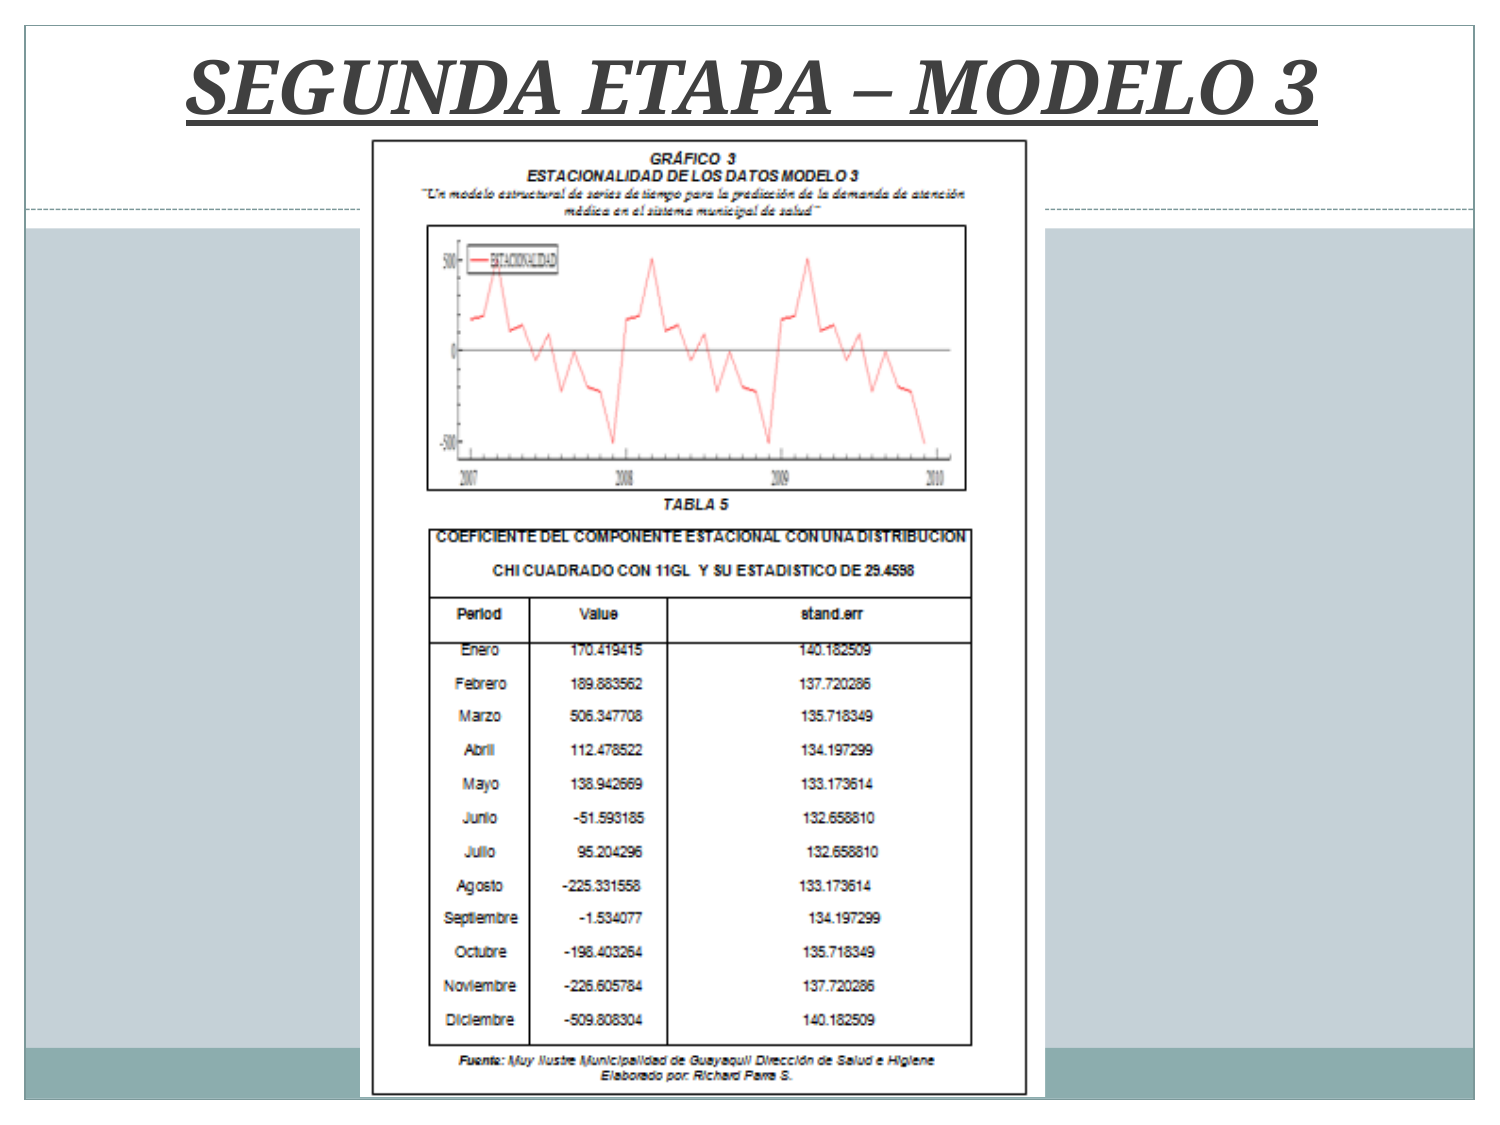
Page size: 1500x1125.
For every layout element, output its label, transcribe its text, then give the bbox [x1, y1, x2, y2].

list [359, 136, 1046, 1097]
title SEGUNDA ETAPA – MODELO 3 [76, 30, 1427, 138]
